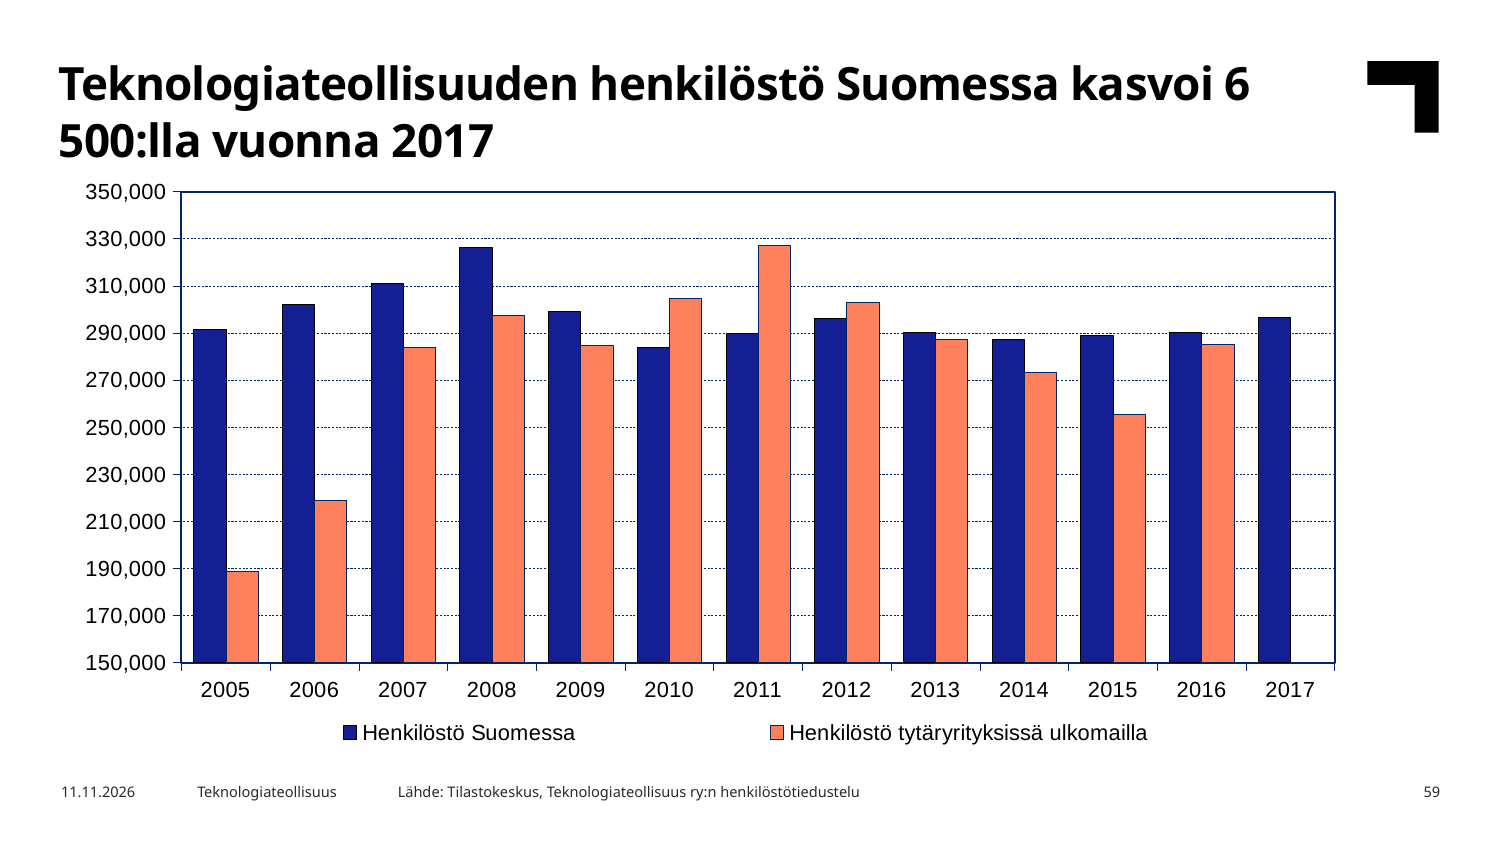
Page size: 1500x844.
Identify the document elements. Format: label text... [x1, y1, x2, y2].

slide_number 59 [1313, 775, 1456, 803]
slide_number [46, 775, 182, 803]
list Teknologiateollisuuden henkilöstö Suomessa kasvoi 6 500:lla vuonna 2017 [41, 46, 1353, 153]
list Lähde: Tilastokeskus, Teknologiateollisuus ry:n henkilöstötiedustelu [382, 775, 963, 803]
chart [64, 154, 1380, 753]
footer Teknologiateollisuus [182, 775, 382, 803]
